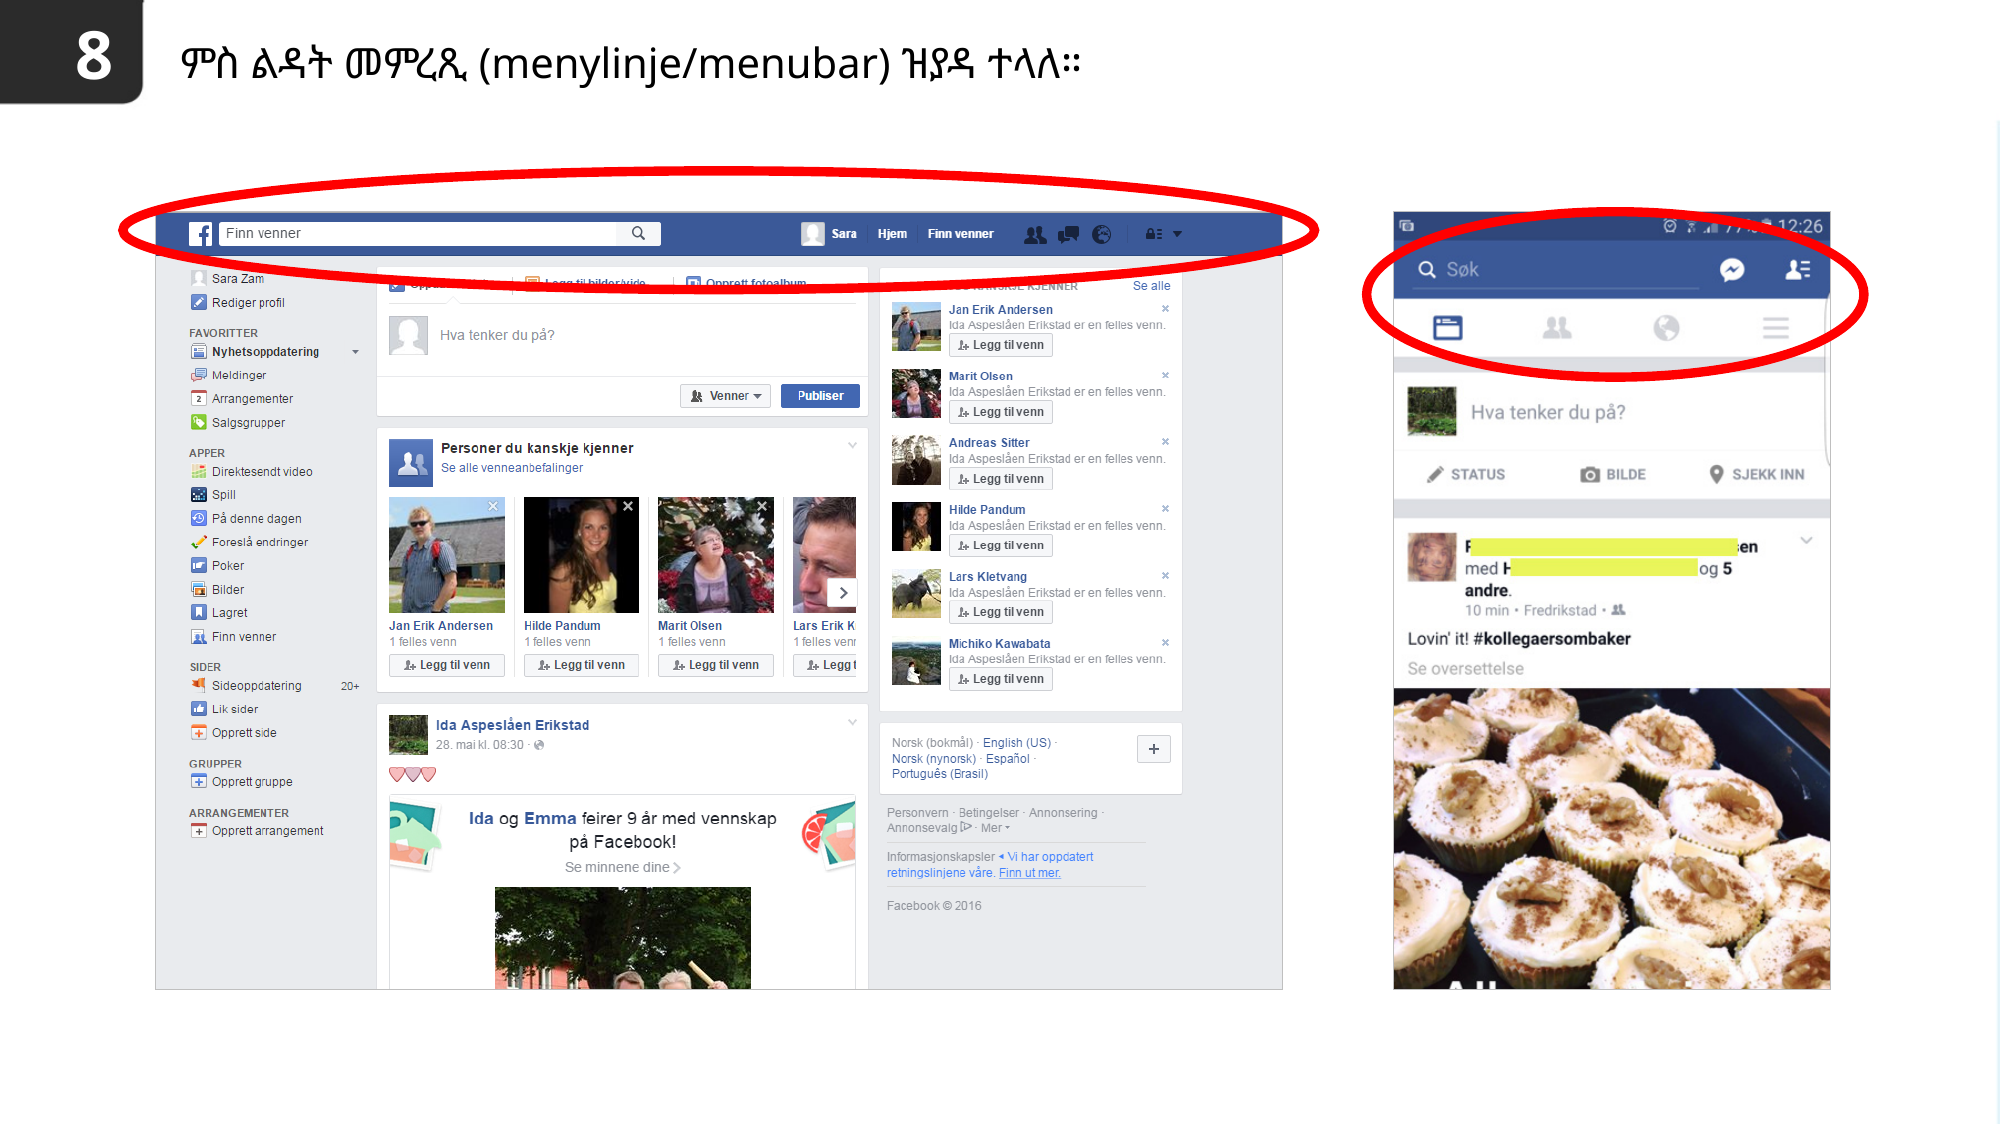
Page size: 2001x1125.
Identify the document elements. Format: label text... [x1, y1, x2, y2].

text_box [121, 169, 1316, 251]
title ምስ ልዳት መምረጺ (menylinje/menubar) ዝያዳ ተላለ። [188, 34, 1864, 95]
text_box [1831, 252, 1865, 337]
text_box 8 [60, 20, 188, 95]
picture [0, 0, 2000, 1124]
text_box [1365, 256, 1393, 333]
